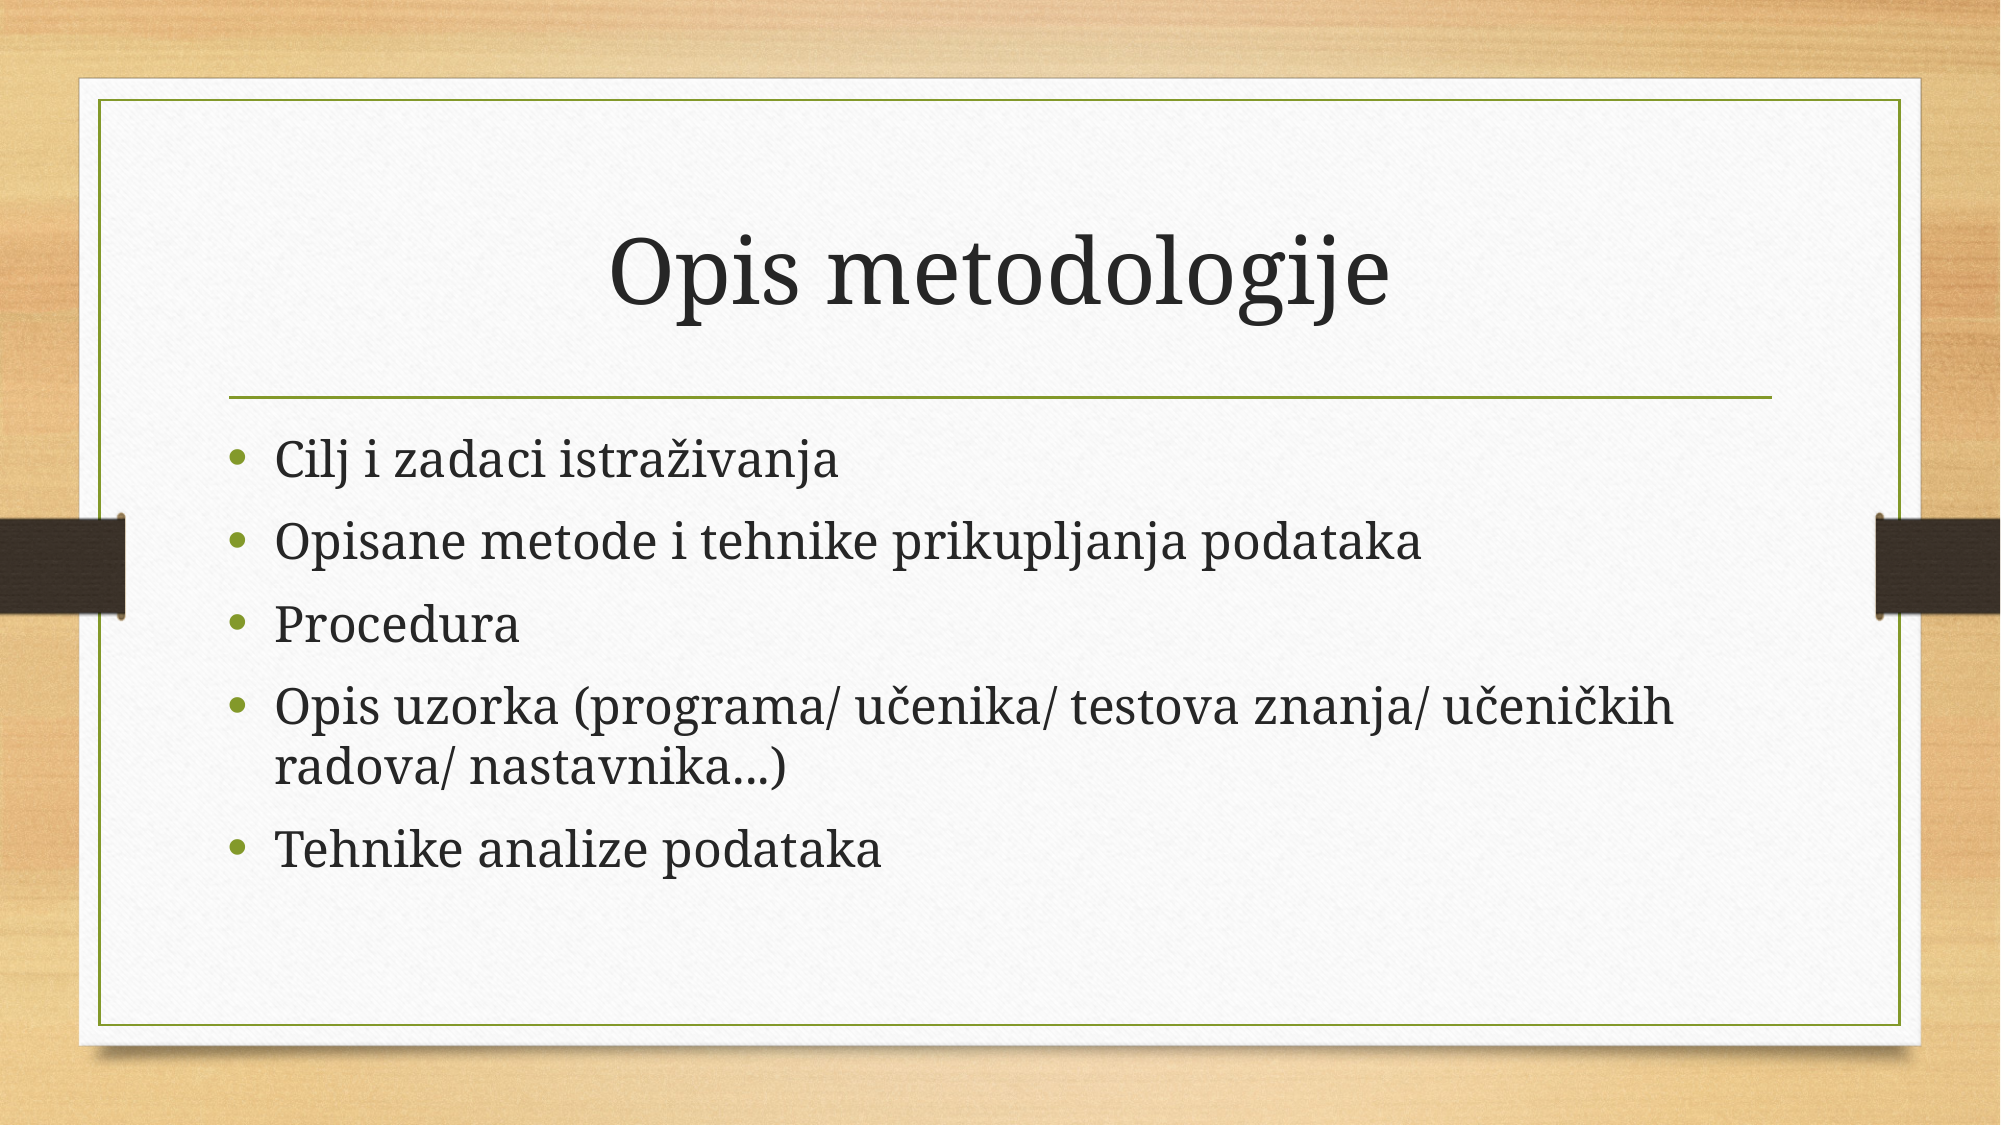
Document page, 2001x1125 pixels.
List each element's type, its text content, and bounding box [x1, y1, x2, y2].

title Opis metodologije [212, 161, 1788, 375]
picture [0, 0, 2001, 1125]
list Cilj i zadaci istraživanja Opisane metode i tehnike prikupljanja podataka Procedura Opis uzorka (programa/ učenika/ testova znanja/ učeničkih radova/ nastavnika...) Tehnike analize podataka [212, 419, 1788, 964]
